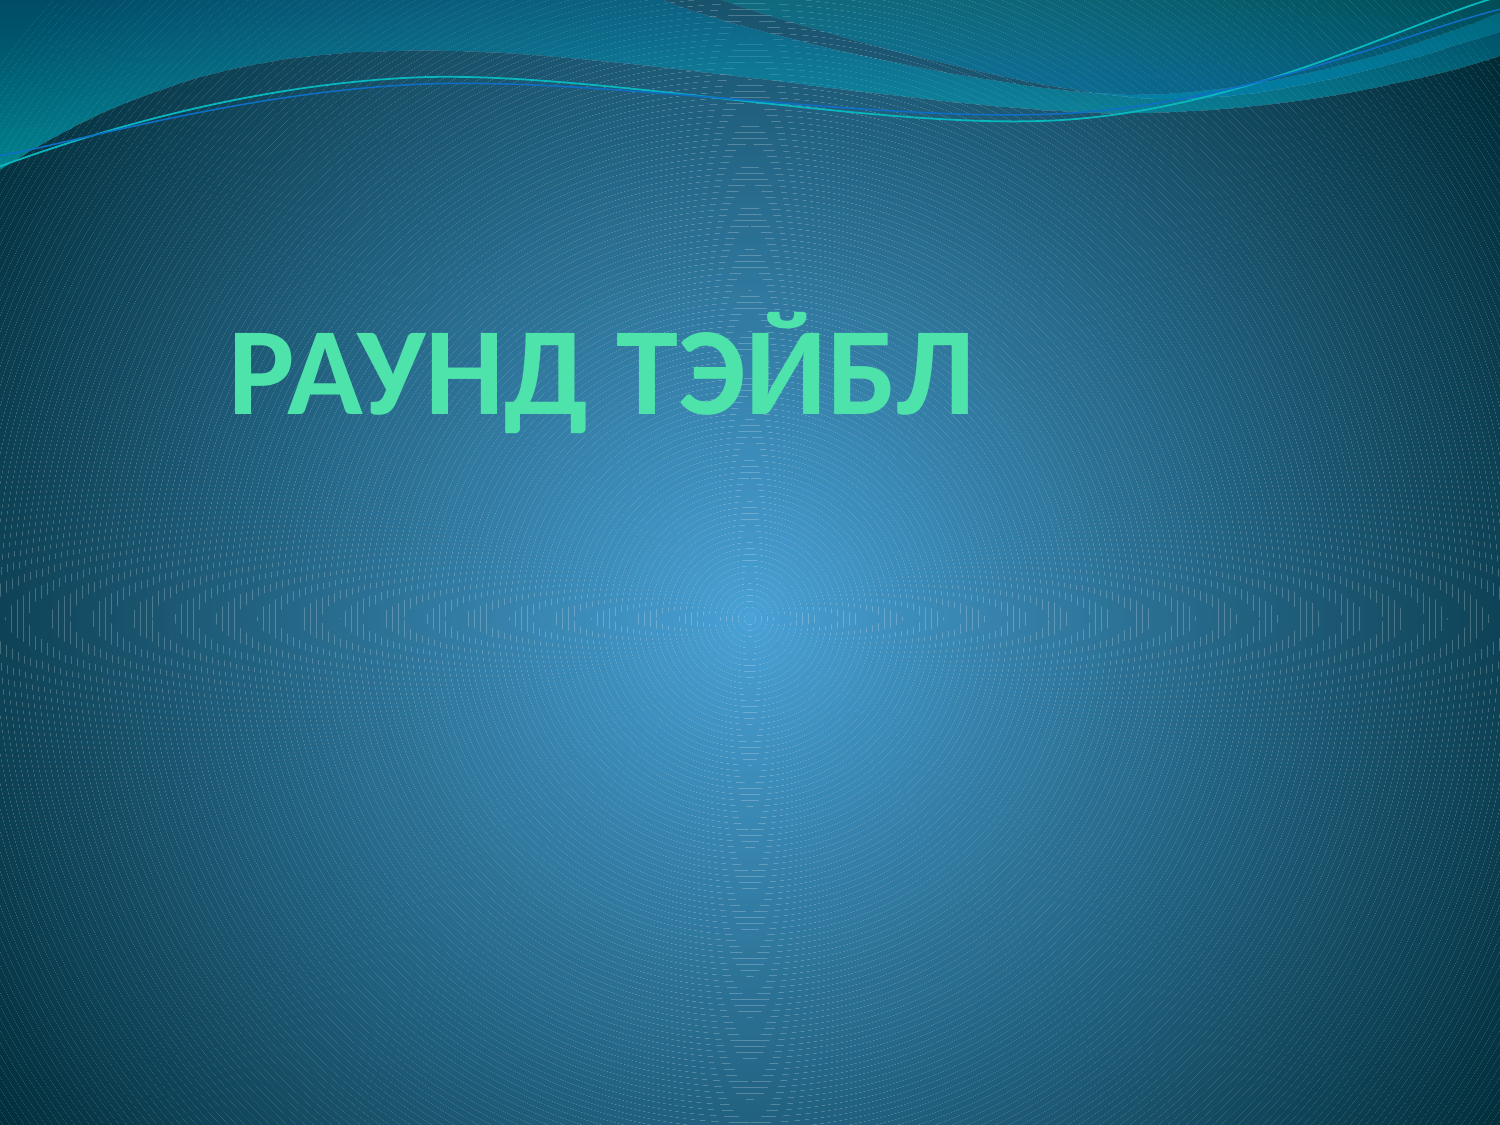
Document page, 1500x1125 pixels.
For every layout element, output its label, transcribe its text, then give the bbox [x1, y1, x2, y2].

title РАУНД ТЭЙБЛ [86, 216, 1362, 440]
